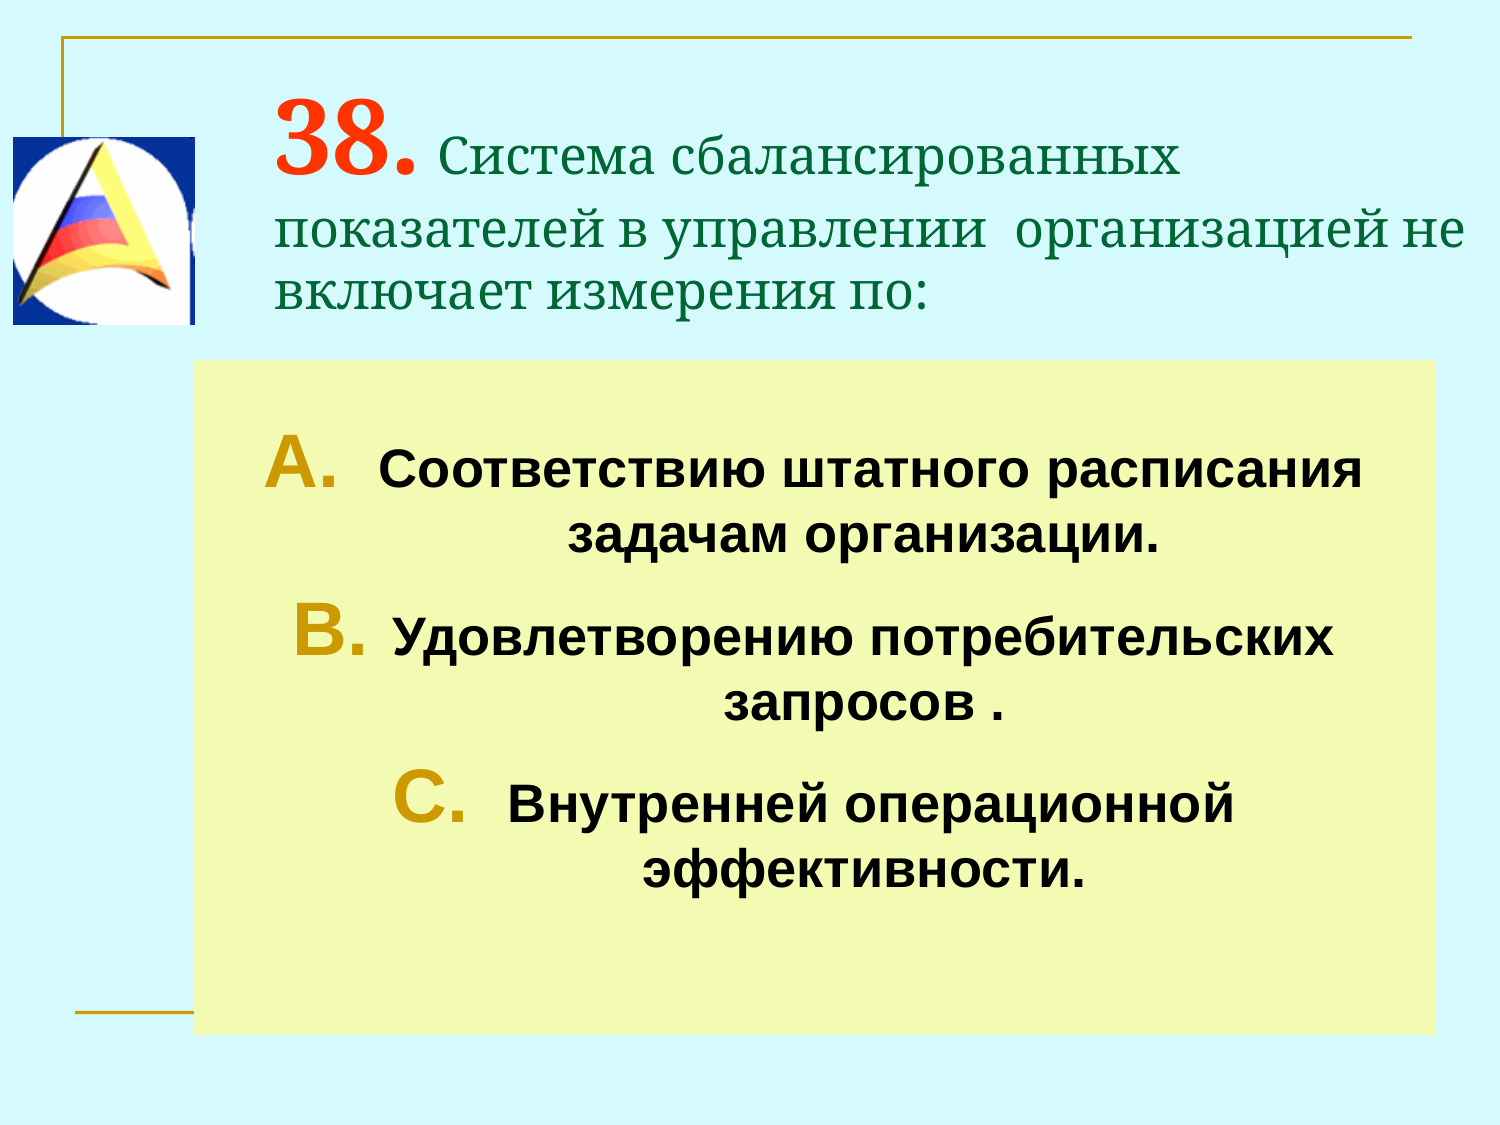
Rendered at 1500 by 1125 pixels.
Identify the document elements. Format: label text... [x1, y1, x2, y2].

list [13, 136, 195, 325]
title 38. Система сбалансированных показателей в управлении организацией не включает измерения по: [259, 62, 1483, 303]
list Соответствию штатного расписания задачам организации. Удовлетворению потребительских запросов . Внутренней операционной эффективности. [193, 359, 1436, 1035]
